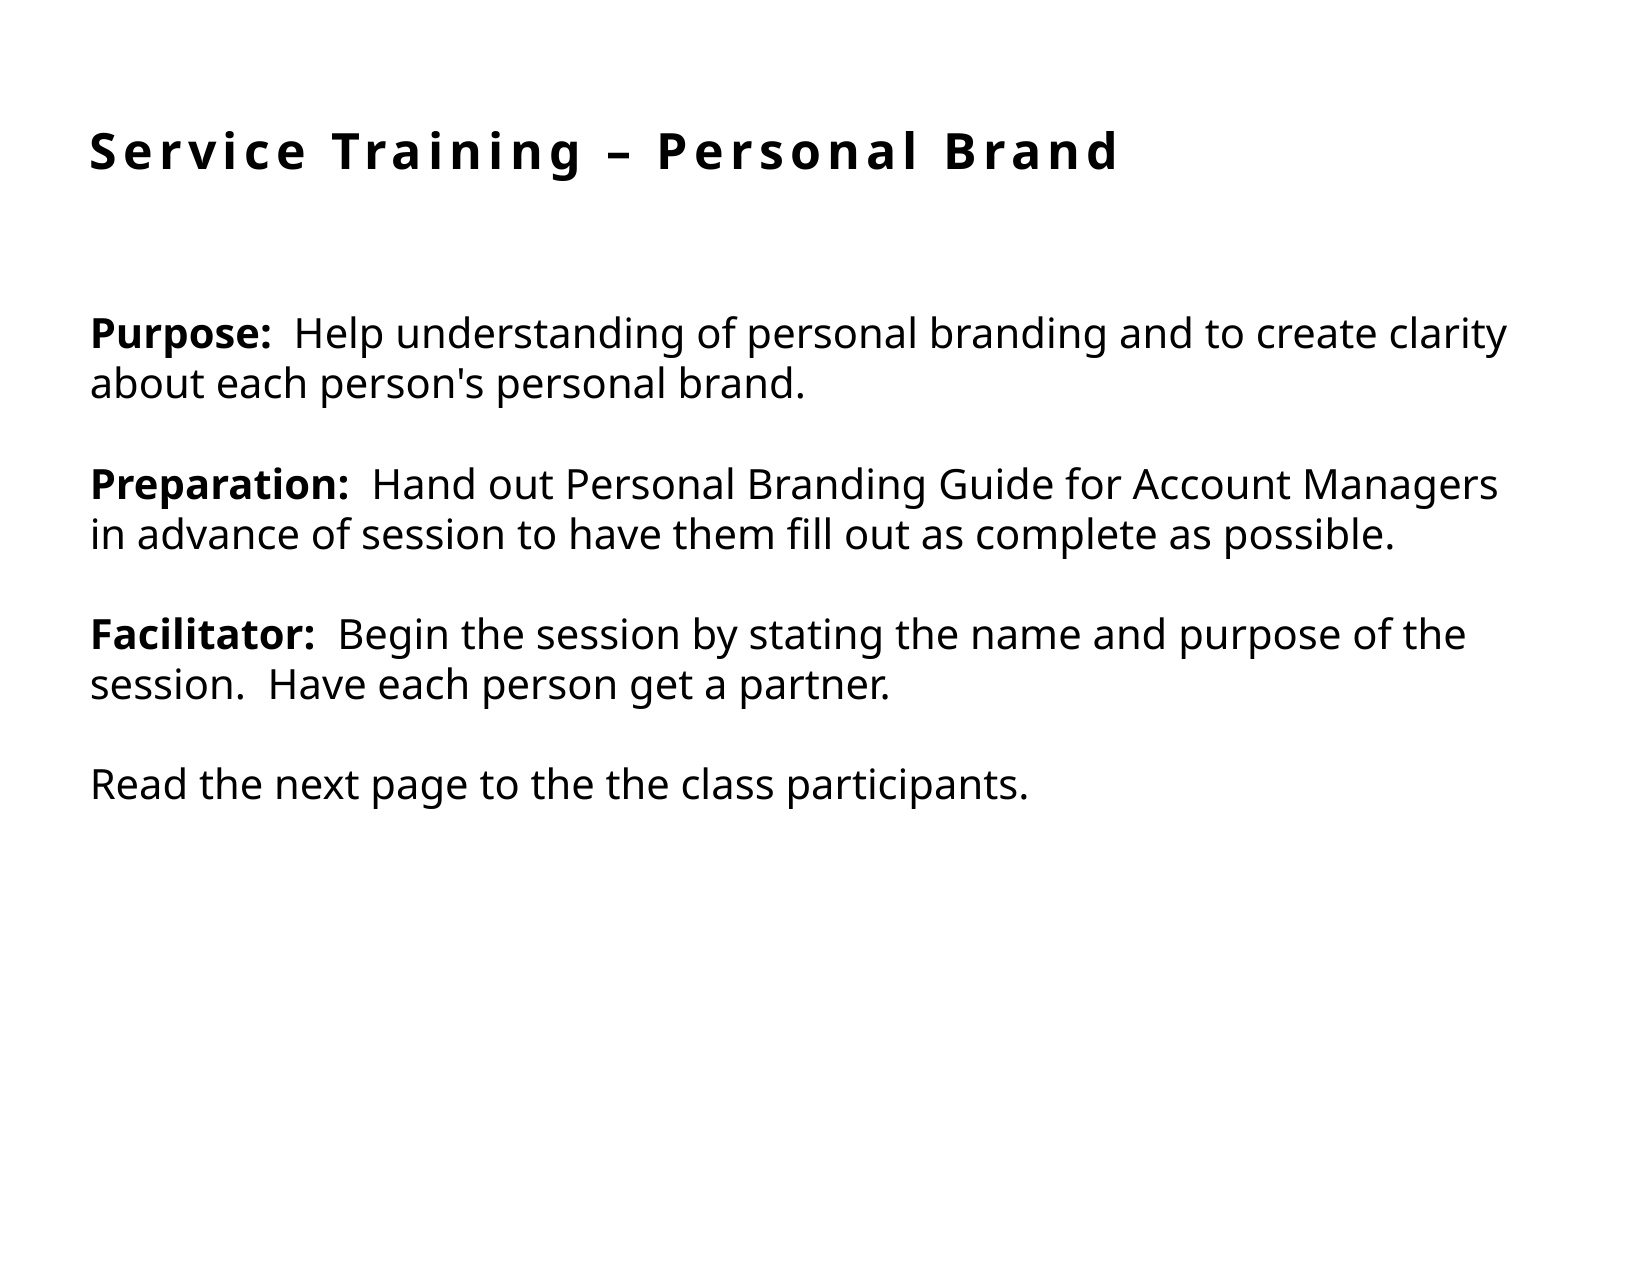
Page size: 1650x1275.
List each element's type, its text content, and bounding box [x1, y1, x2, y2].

text_box Purpose: Help understanding of personal branding and to create clarity about each person's personal brand. Preparation: Hand out Personal Branding Guide for Account Managers in advance of session to have them fill out as complete as possible. Facilitator: Begin the session by stating the name and purpose of the session. Have each person get a partner. Read the next page to the the class participants. [75, 299, 1538, 815]
text_box Service Training – Personal Brand [74, 112, 1650, 188]
